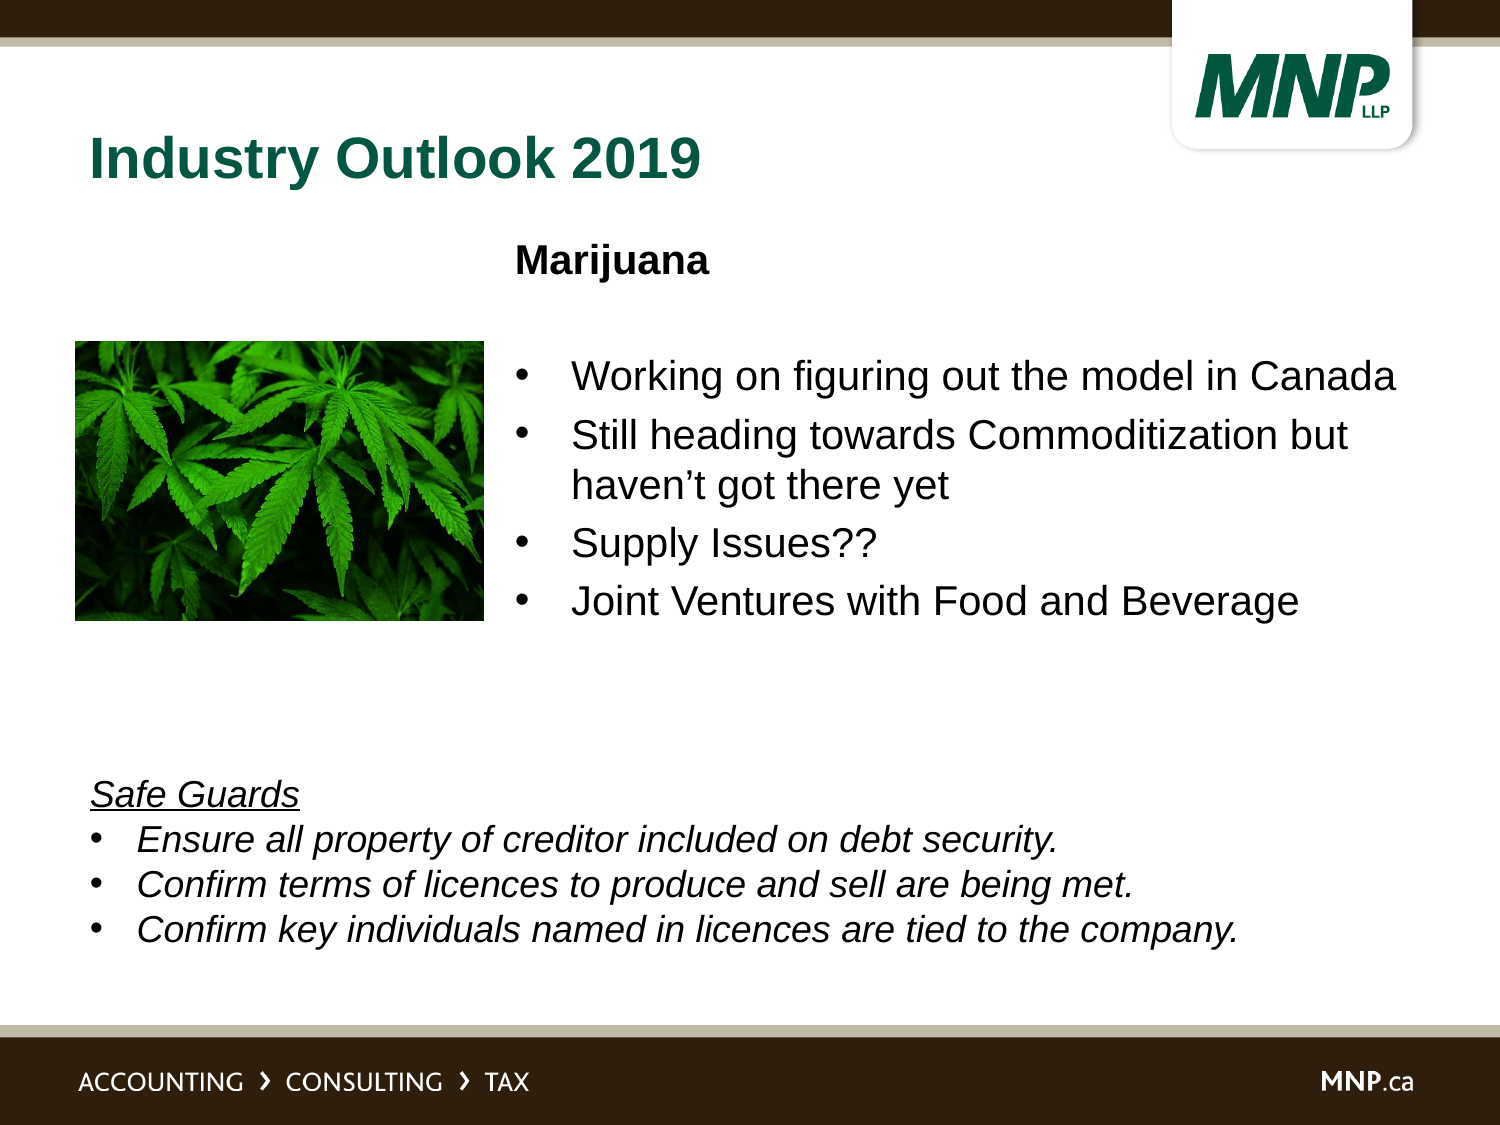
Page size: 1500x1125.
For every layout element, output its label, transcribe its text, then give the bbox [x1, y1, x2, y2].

text_box Safe Guards Ensure all property of creditor included on debt security. Confirm terms of licences to produce and sell are being met. Confirm key individuals named in licences are tied to the company. [75, 762, 1400, 958]
title Industry Outlook 2019 [75, 112, 1150, 233]
picture [74, 340, 484, 621]
picture [78, 1071, 529, 1091]
picture [1322, 1071, 1413, 1091]
list Marijuana Working on figuring out the model in Canada Still heading towards Commoditization but haven’t got there yet Supply Issues?? Joint Ventures with Food and Beverage [500, 224, 1463, 625]
picture [1195, 54, 1390, 118]
